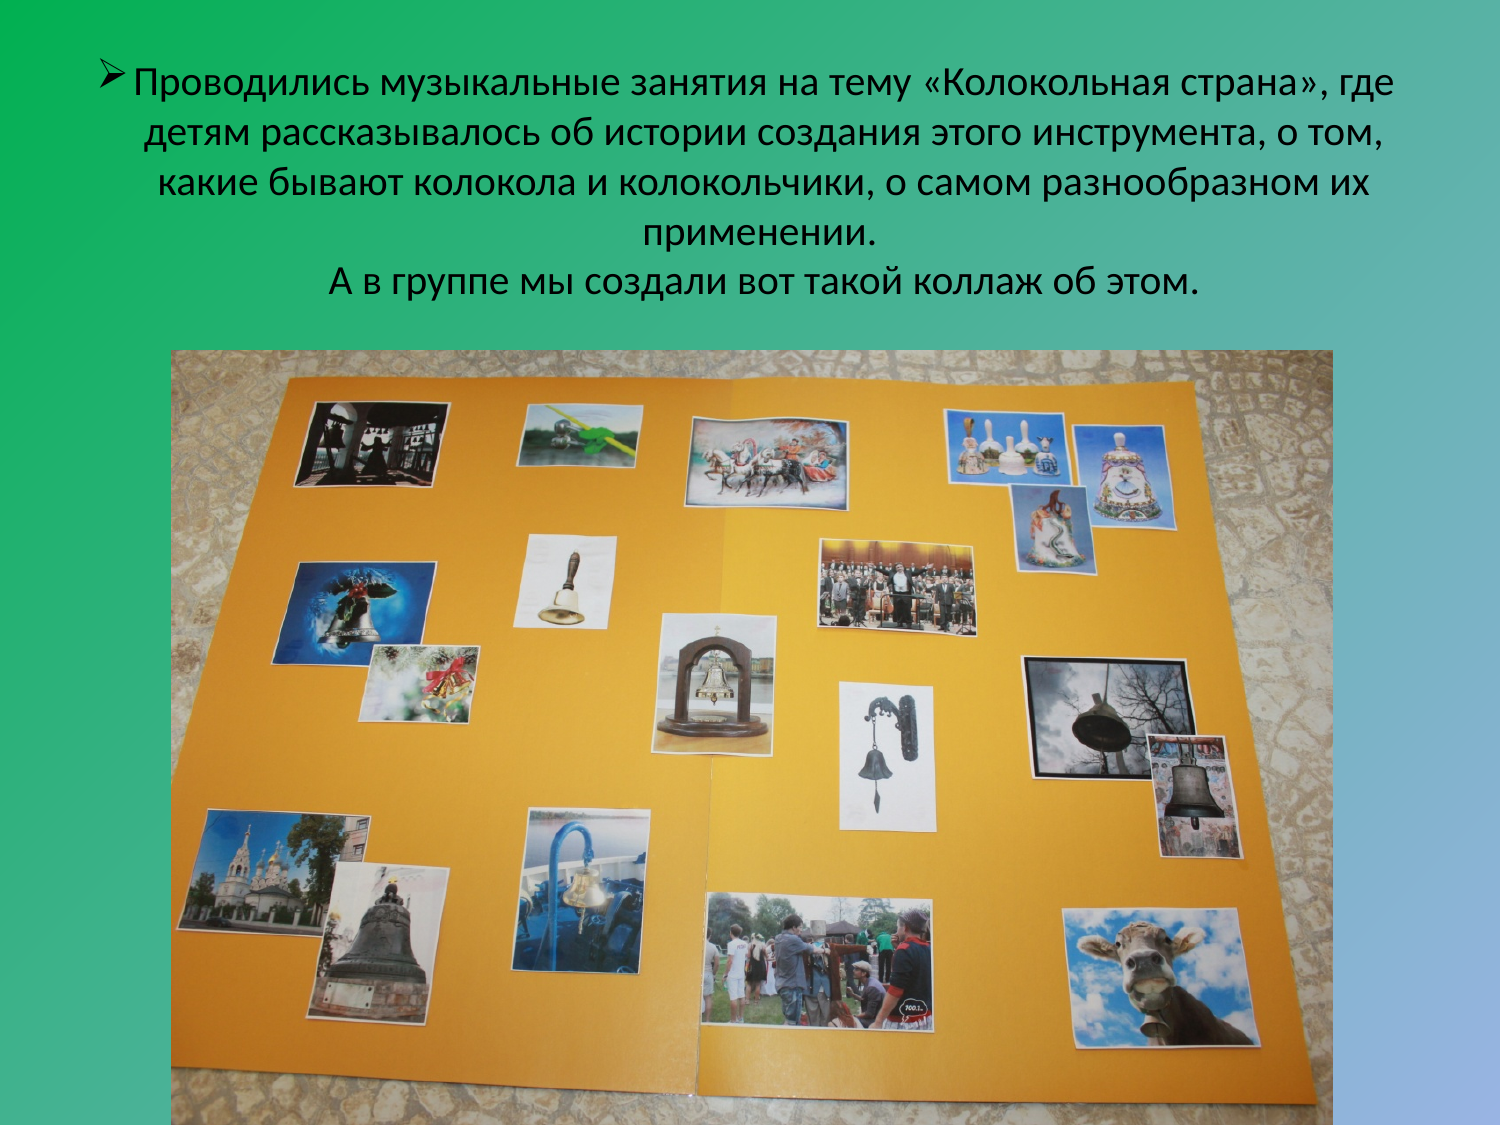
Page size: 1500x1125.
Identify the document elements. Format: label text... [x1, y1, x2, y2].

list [170, 350, 1333, 1125]
title Проводились музыкальные занятия на тему «Колокольная страна», где детям рассказывалось об истории создания этого инструмента, о том, какие бывают колокола и колокольчики, о самом разнообразном их применении. А в группе мы создали вот такой коллаж об этом. [75, 45, 1425, 362]
